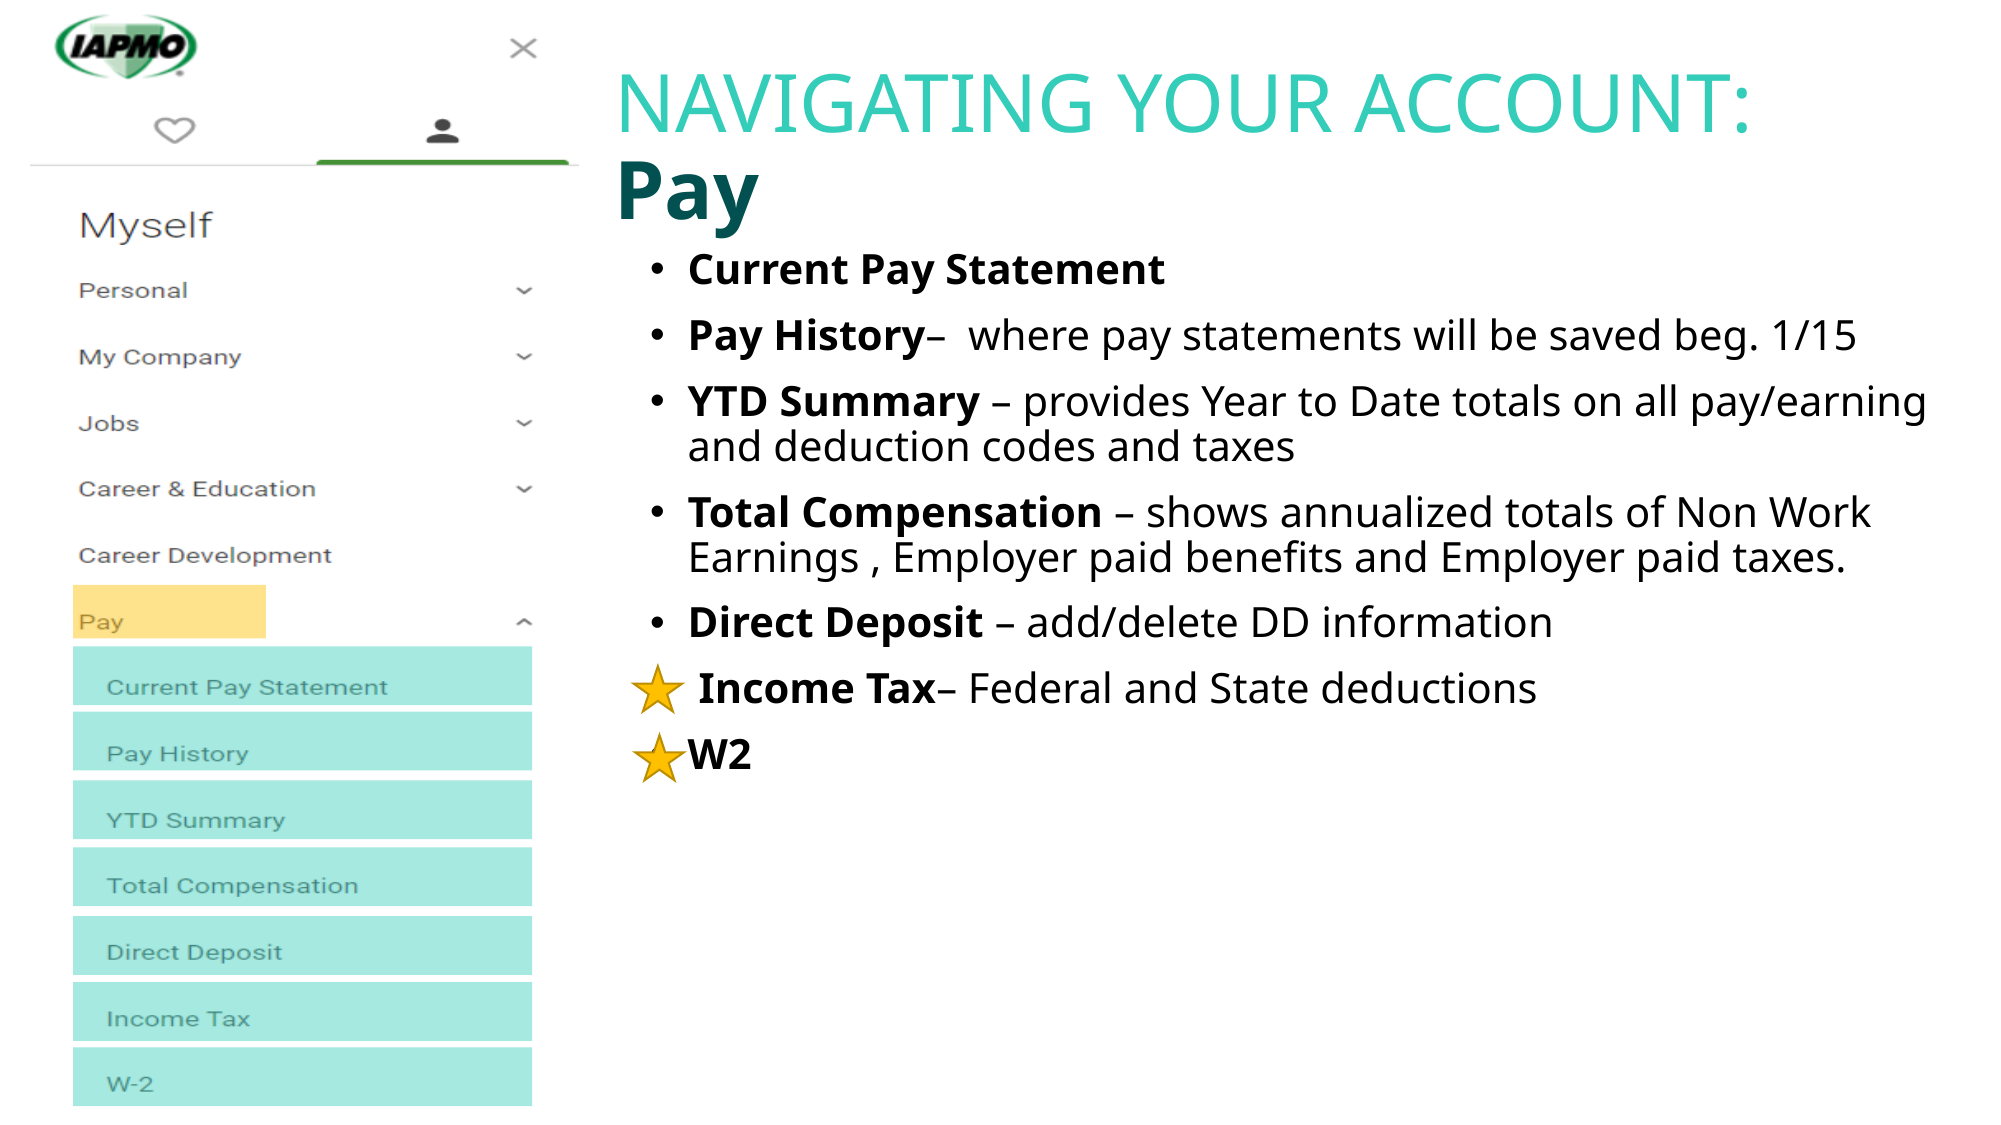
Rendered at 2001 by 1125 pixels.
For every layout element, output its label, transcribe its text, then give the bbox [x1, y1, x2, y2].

text_box [631, 731, 687, 783]
text_box [630, 663, 686, 715]
picture [30, 1, 579, 1125]
text_box NAVIGATING YOUR ACCOUNT: Pay [599, 26, 1777, 274]
list Current Pay Statement Pay History– where pay statements will be saved beg. 1/15 YTD Summary – provides Year to Date totals on all pay/earning and deduction codes and taxes Total Compensation – shows annualized totals of Non Work Earnings , Employer paid benefits and Employer paid taxes. Direct Deposit – add/delete DD information Income Tax– Federal and State deductions W2 [635, 241, 1958, 1083]
